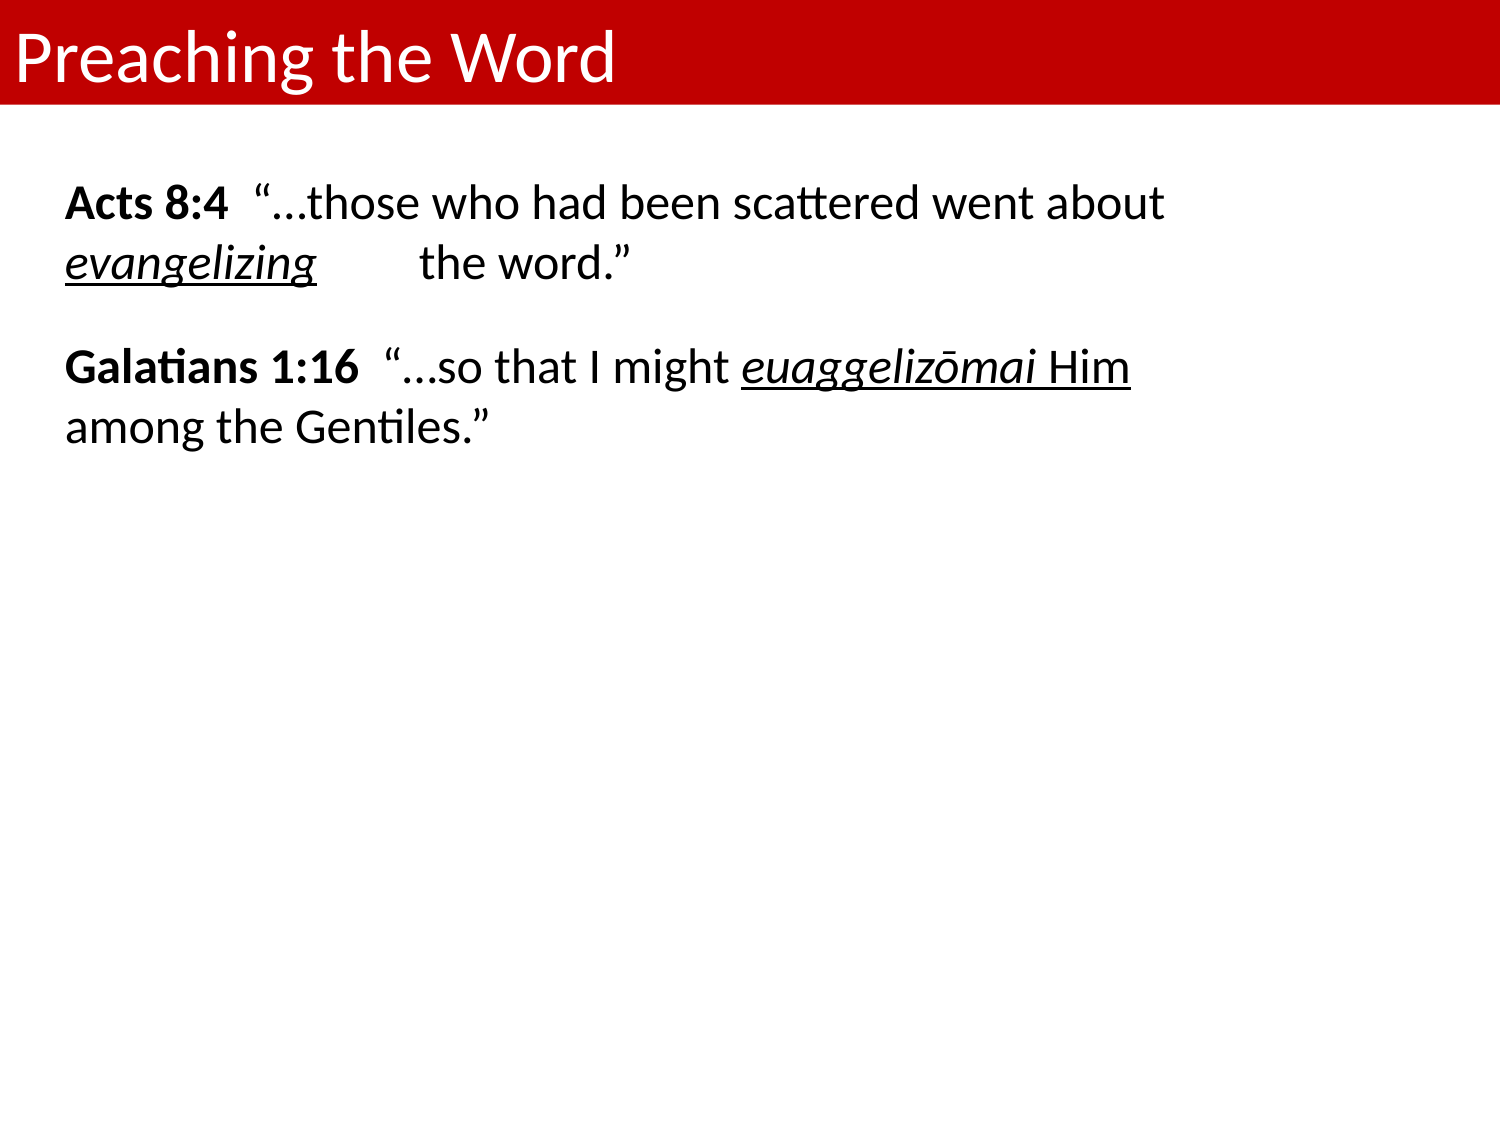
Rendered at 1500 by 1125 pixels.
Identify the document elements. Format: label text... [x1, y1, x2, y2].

text_box Galatians 1:16 “…so that I might euaggelizōmai Him among the Gentiles.” [50, 326, 1200, 461]
text_box Acts 8:4 “…those who had been scattered went about evangelizing the word.” [49, 162, 1313, 298]
text_box Preaching the Word [0, 0, 1500, 105]
